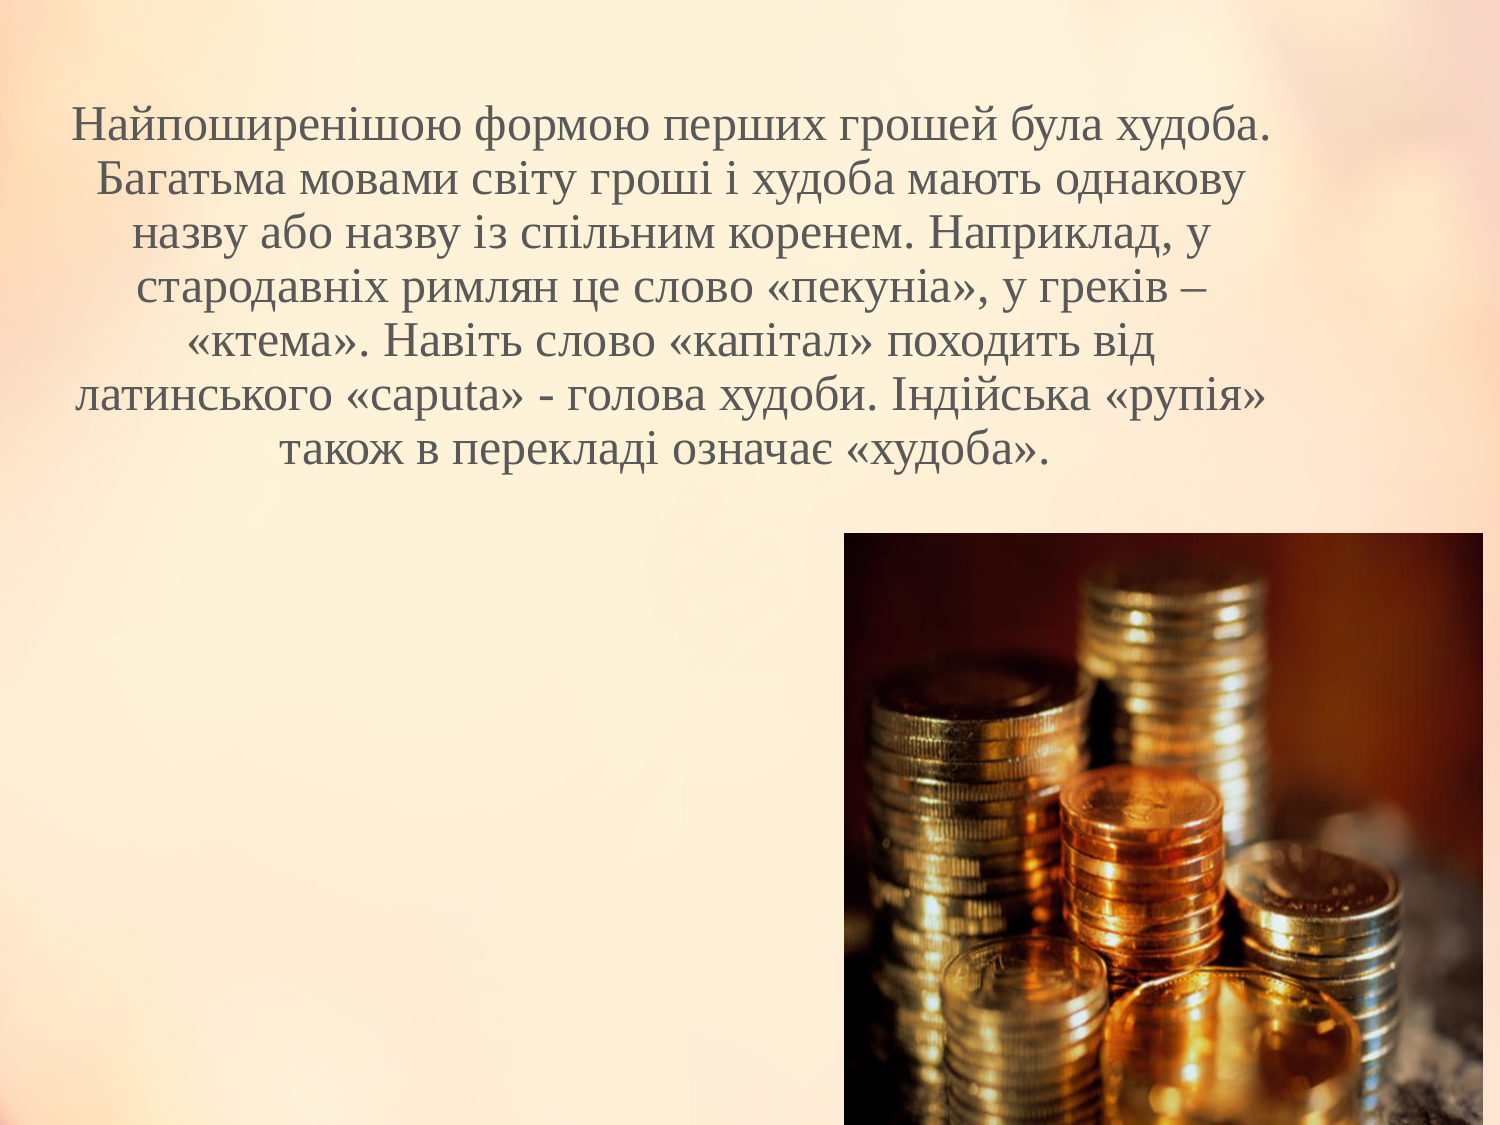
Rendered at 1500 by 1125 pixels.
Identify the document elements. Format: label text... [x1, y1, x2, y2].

picture [0, 0, 1500, 1125]
list Найпоширенішою формою перших грошей була худоба. Багатьма мовами світу гроші і худоба мають однакову назву або назву із спільним коренем. Наприклад, у стародавніх римлян це слово «пекуніа», у греків – «ктема». Навіть слово «капітал» походить від латинського «caputa» - голова худоби. Індійська «рупія» також в перекладі означає «худоба». [53, 90, 1291, 534]
